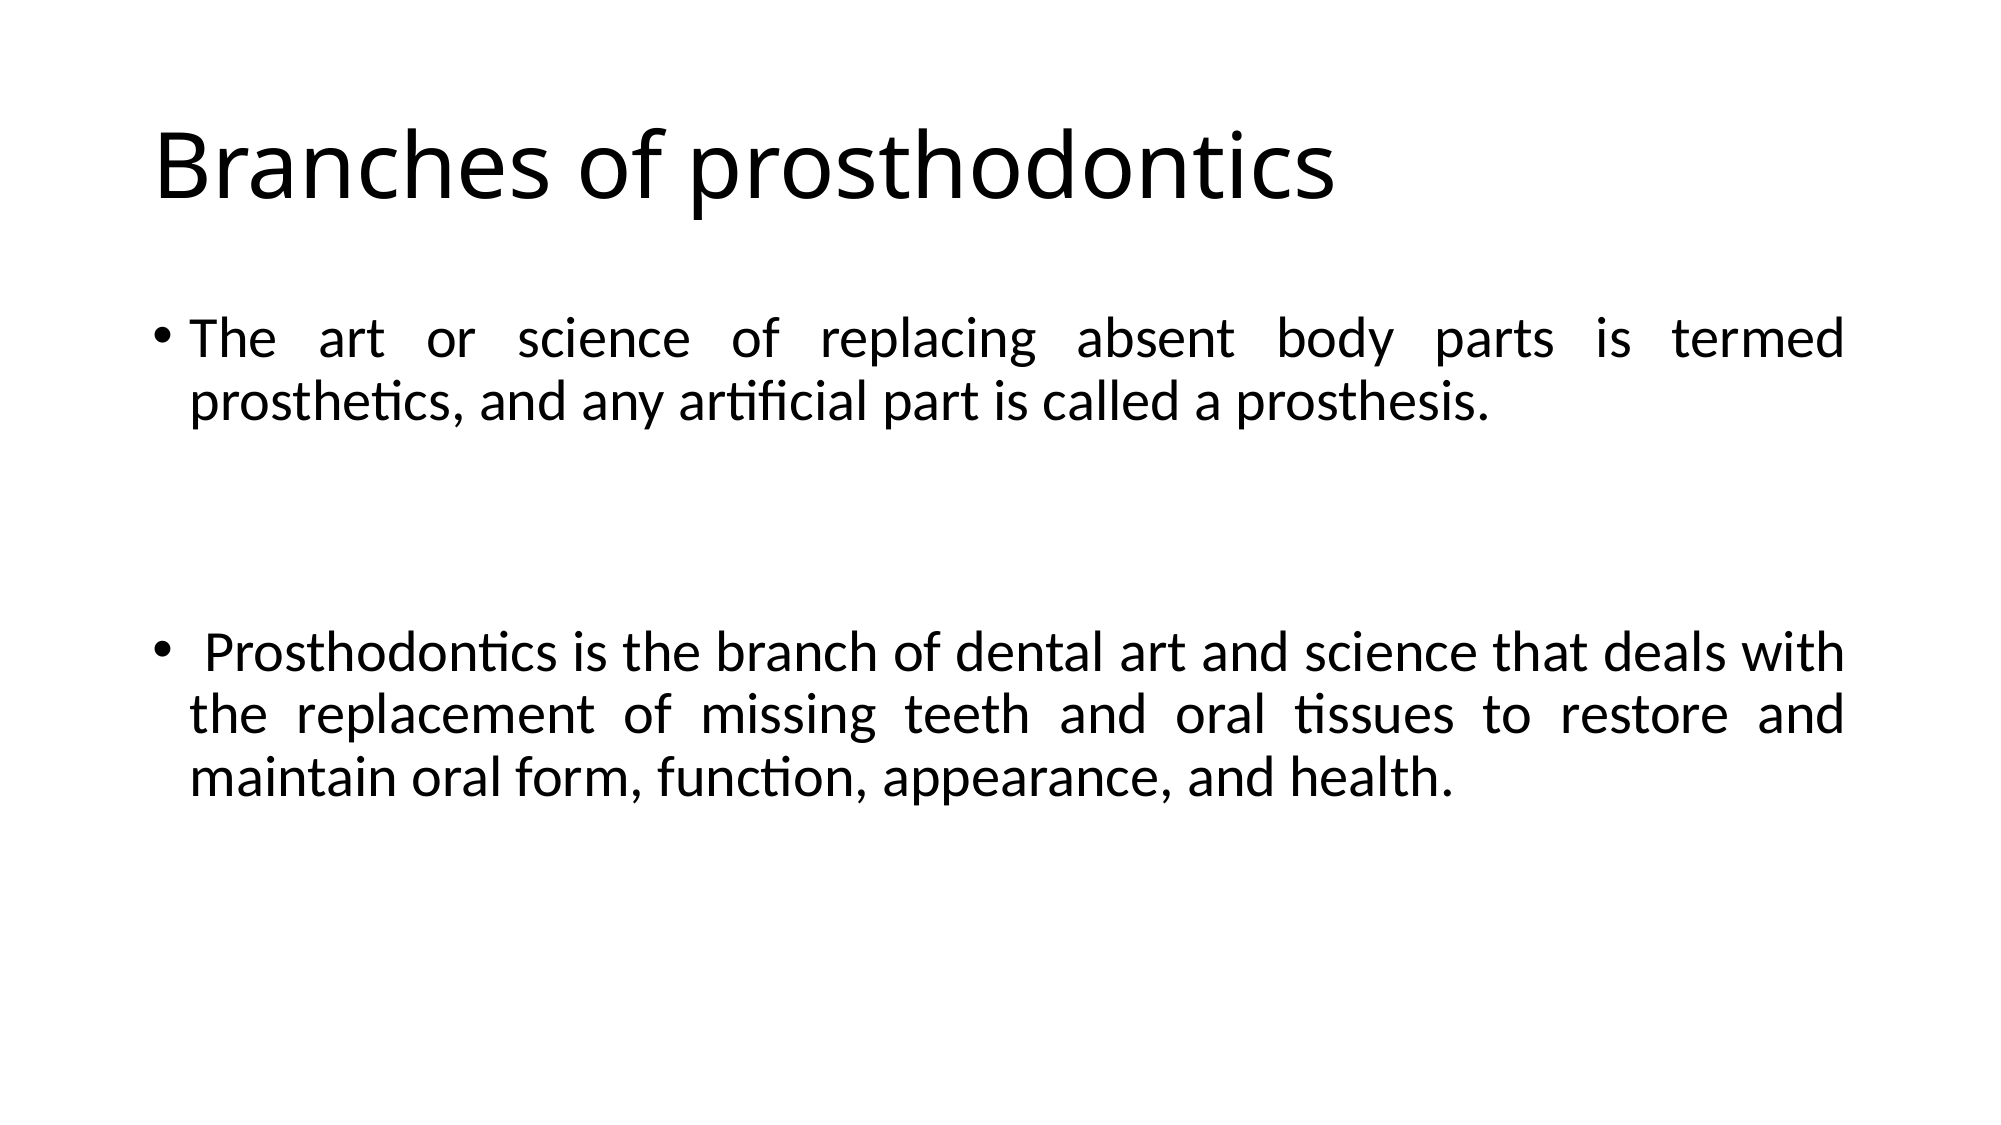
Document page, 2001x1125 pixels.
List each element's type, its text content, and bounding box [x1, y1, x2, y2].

list The art or science of replacing absent body parts is termed prosthetics, and any artificial part is called a prosthesis. Prosthodontics is the branch of dental art and science that deals with the replacement of missing teeth and oral tissues to restore and maintain oral form, function, appearance, and health. [137, 299, 1863, 1014]
title Branches of prosthodontics [137, 59, 1863, 278]
